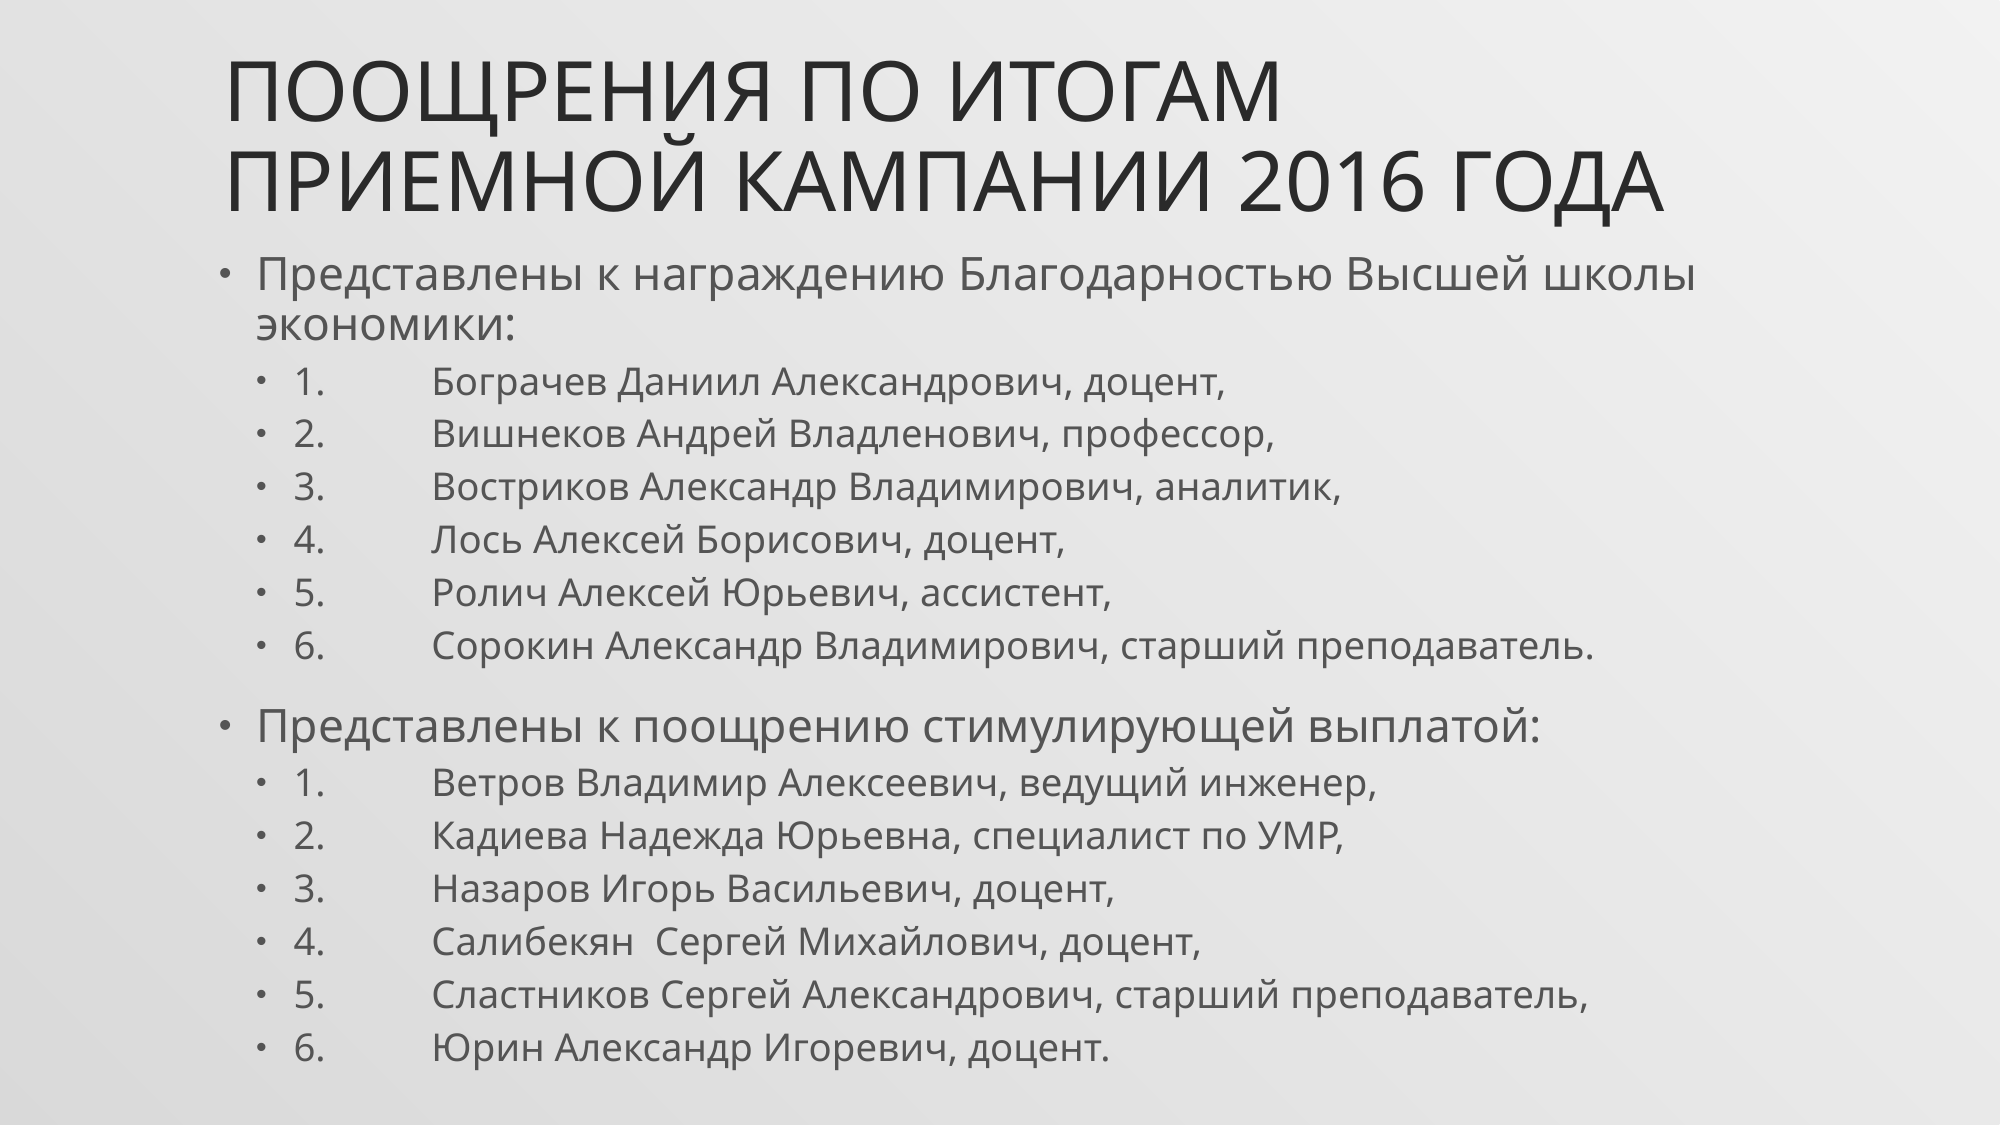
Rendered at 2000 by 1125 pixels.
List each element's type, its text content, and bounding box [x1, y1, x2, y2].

list Представлены к награждению Благодарностью Высшей школы экономики: 1. Бограчев Даниил Александрович, доцент, 2. Вишнеков Андрей Владленович, профессор, 3. Востриков Александр Владимирович, аналитик, 4. Лось Алексей Борисович, доцент, 5. Ролич Алексей Юрьевич, ассистент, 6. Сорокин Александр Владимирович, старший преподаватель. Представлены к поощрению стимулирующей выплатой: 1. Ветров Владимир Алексеевич, ведущий инженер, 2. Кадиева Надежда Юрьевна, специалист по УМР, 3. Назаров Игорь Васильевич, доцент, 4. Салибекян Сергей Михайлович, доцент, 5. Сластников Сергей Александрович, старший преподаватель, 6. Юрин Александр Игоревич, доцент. [196, 243, 1797, 1083]
title Поощрения по итогам приемной кампании 2016 года [208, 19, 1809, 237]
